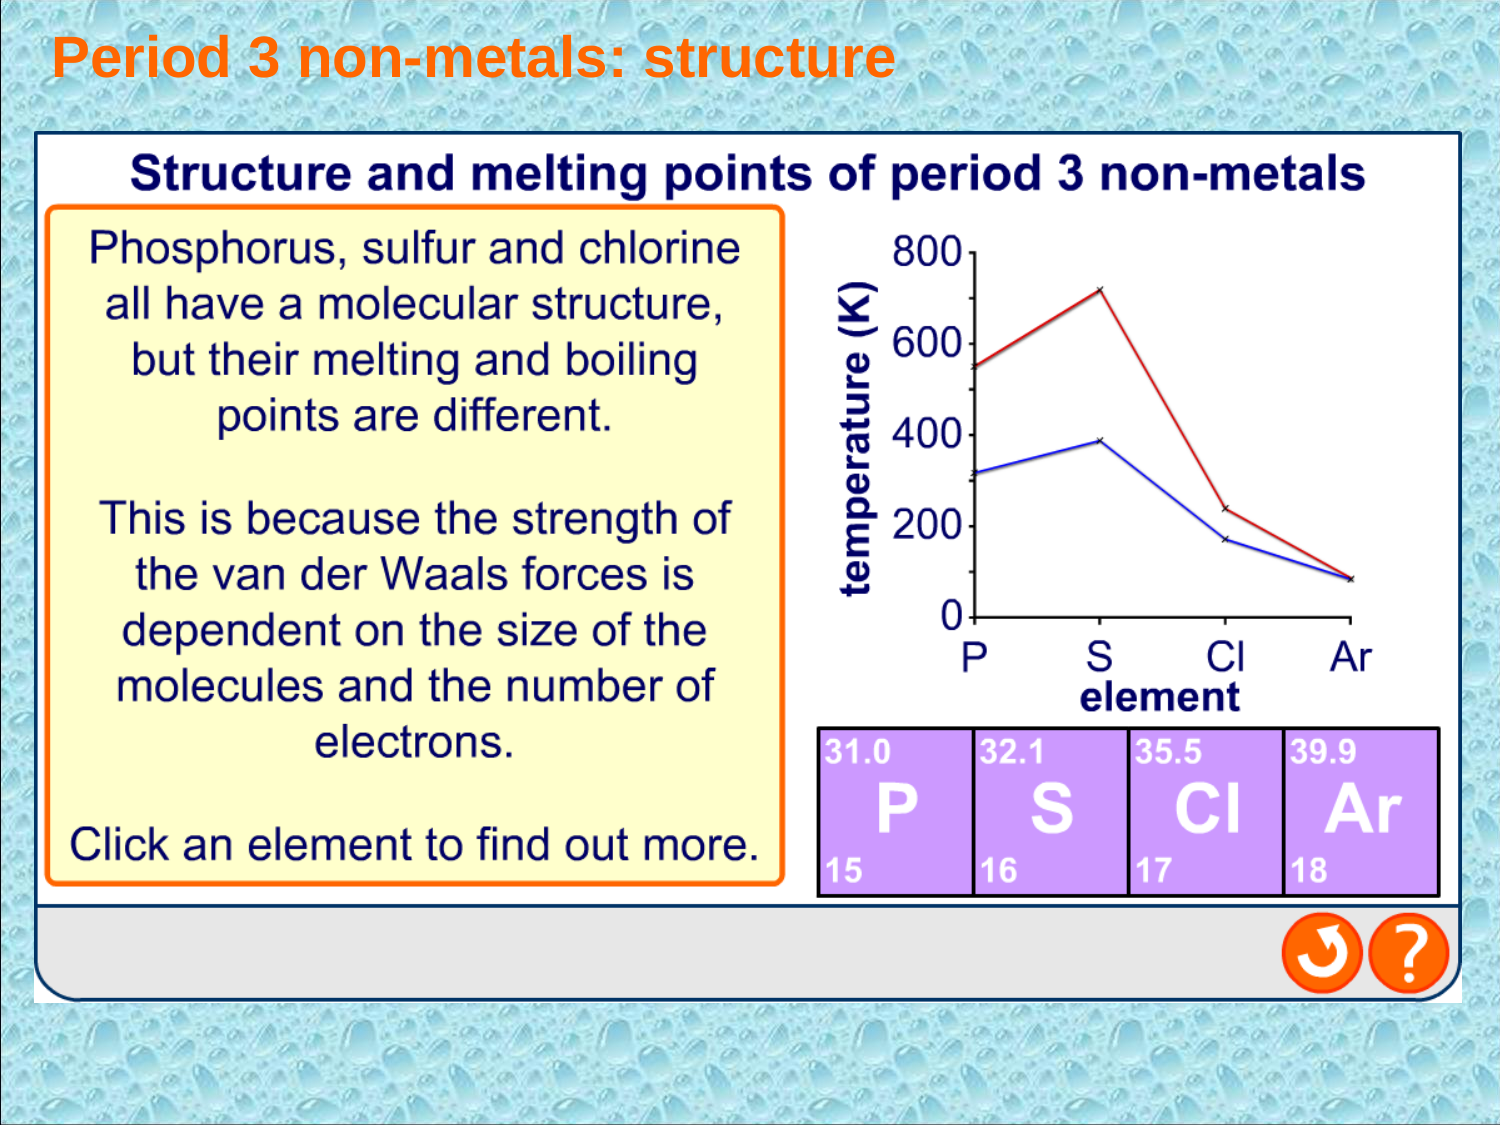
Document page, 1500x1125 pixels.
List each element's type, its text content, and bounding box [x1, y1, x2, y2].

title Period 3 non-metals: structure [36, 8, 1225, 99]
picture [0, 0, 1500, 1125]
